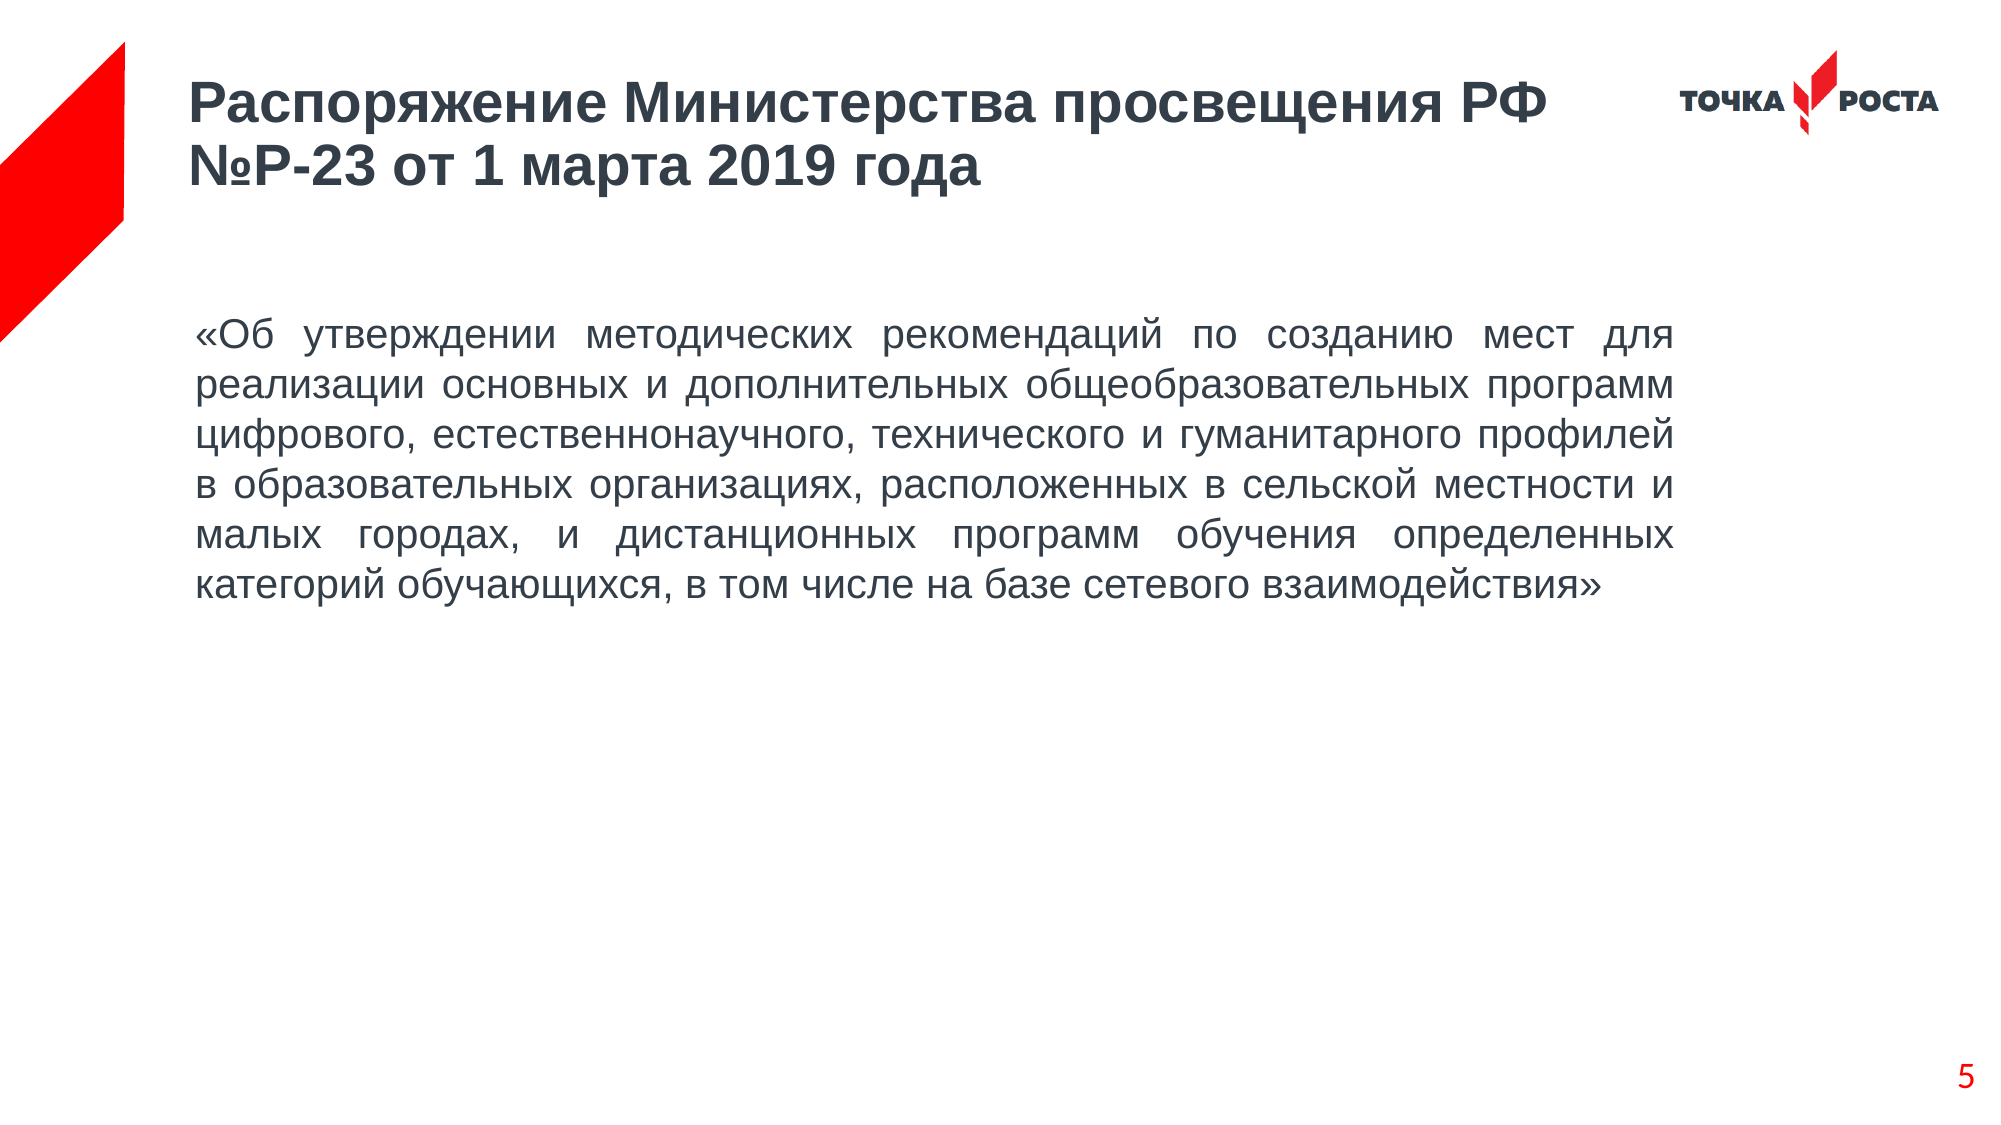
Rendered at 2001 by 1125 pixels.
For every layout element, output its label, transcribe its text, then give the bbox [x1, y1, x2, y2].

list «Об утверждении методических рекомендаций по созданию мест для реализации основных и дополнительных общеобразовательных программ цифрового, естественнонаучного, технического и гуманитарного профилей в образовательных организациях, расположенных в сельской местности и малых городах, и дистанционных программ обучения определенных категорий обучающихся, в том числе на базе сетевого взаимодействия» [186, 298, 1684, 763]
title Распоряжение Министерства просвещения РФ №P-23 от 1 марта 2019 года [180, 59, 1687, 211]
slide_number 5 [1946, 1043, 1984, 1103]
picture [1671, 42, 1947, 146]
